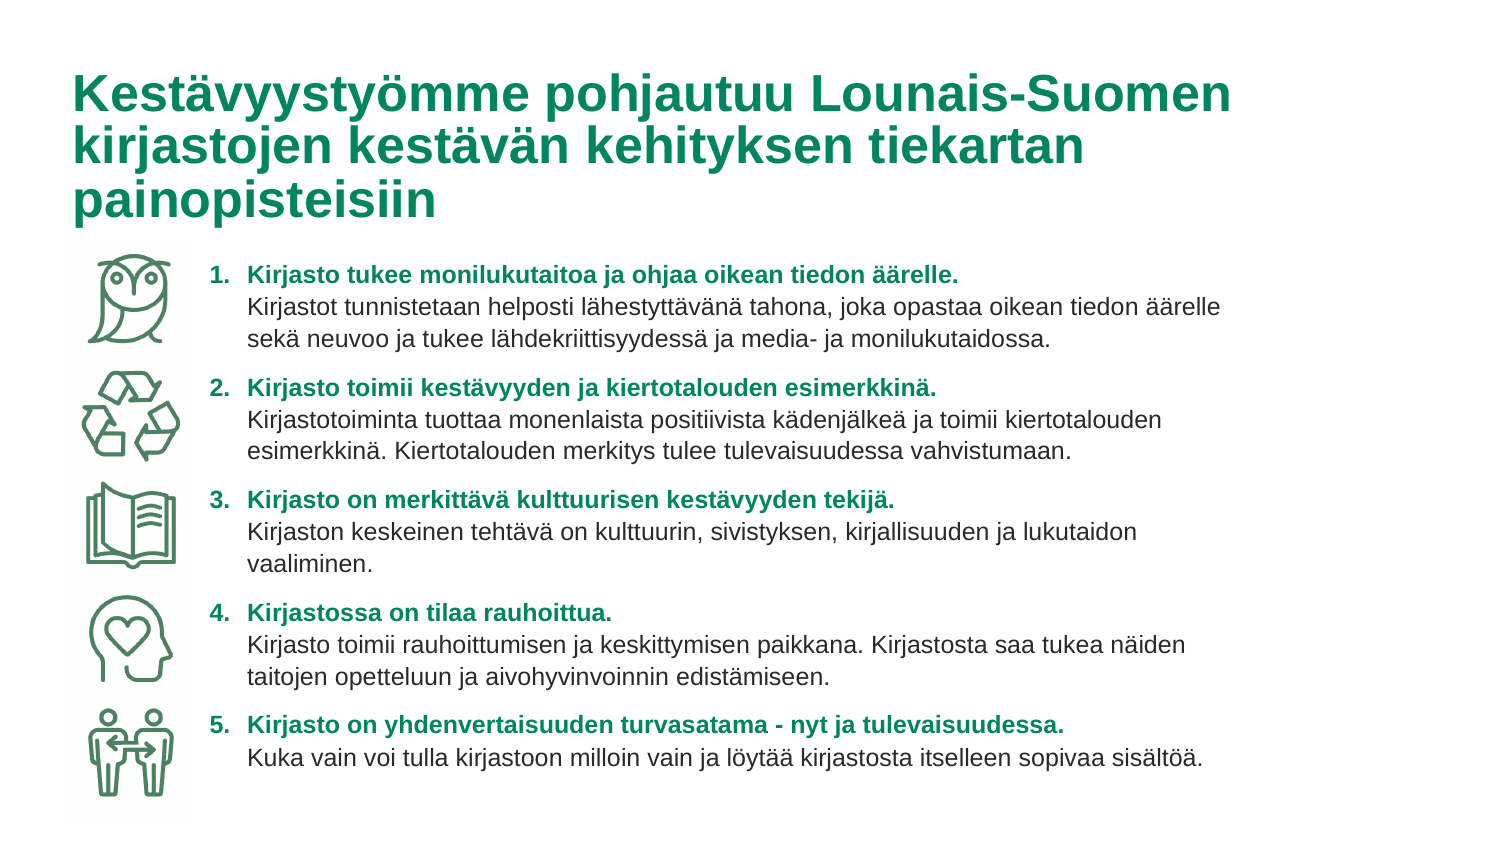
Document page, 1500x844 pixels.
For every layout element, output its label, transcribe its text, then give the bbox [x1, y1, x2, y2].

text_box Kirjasto tukee monilukutaitoa ja ohjaa oikean tiedon äärelle. Kirjastot tunnistetaan helposti lähestyttävänä tahona, joka opastaa oikean tiedon äärelle sekä neuvoo ja tukee lähdekriittisyydessä ja media- ja monilukutaidossa. Kirjasto toimii kestävyyden ja kiertotalouden esimerkkinä. Kirjastotoiminta tuottaa monenlaista positiivista kädenjälkeä ja toimii kiertotalouden esimerkkinä. Kiertotalouden merkitys tulee tulevaisuudessa vahvistumaan. Kirjasto on merkittävä kulttuurisen kestävyyden tekijä. Kirjaston keskeinen tehtävä on kulttuurin, sivistyksen, kirjallisuuden ja lukutaidon vaaliminen. Kirjastossa on tilaa rauhoittua. Kirjasto toimii rauhoittumisen ja keskittymisen paikkana. Kirjastosta saa tukea näiden taitojen opetteluun ja aivohyvinvoinnin edistämiseen. Kirjasto on yhdenvertaisuuden turvasatama - nyt ja tulevaisuudessa. Kuka vain voi tulla kirjastoon milloin vain ja löytää kirjastosta itselleen sopivaa sisältöä. [209, 248, 1233, 812]
picture [65, 242, 190, 823]
title Kestävyystyömme pohjautuu Lounais-Suomen kirjastojen kestävän kehityksen tiekartan painopisteisiin [72, 84, 1357, 212]
